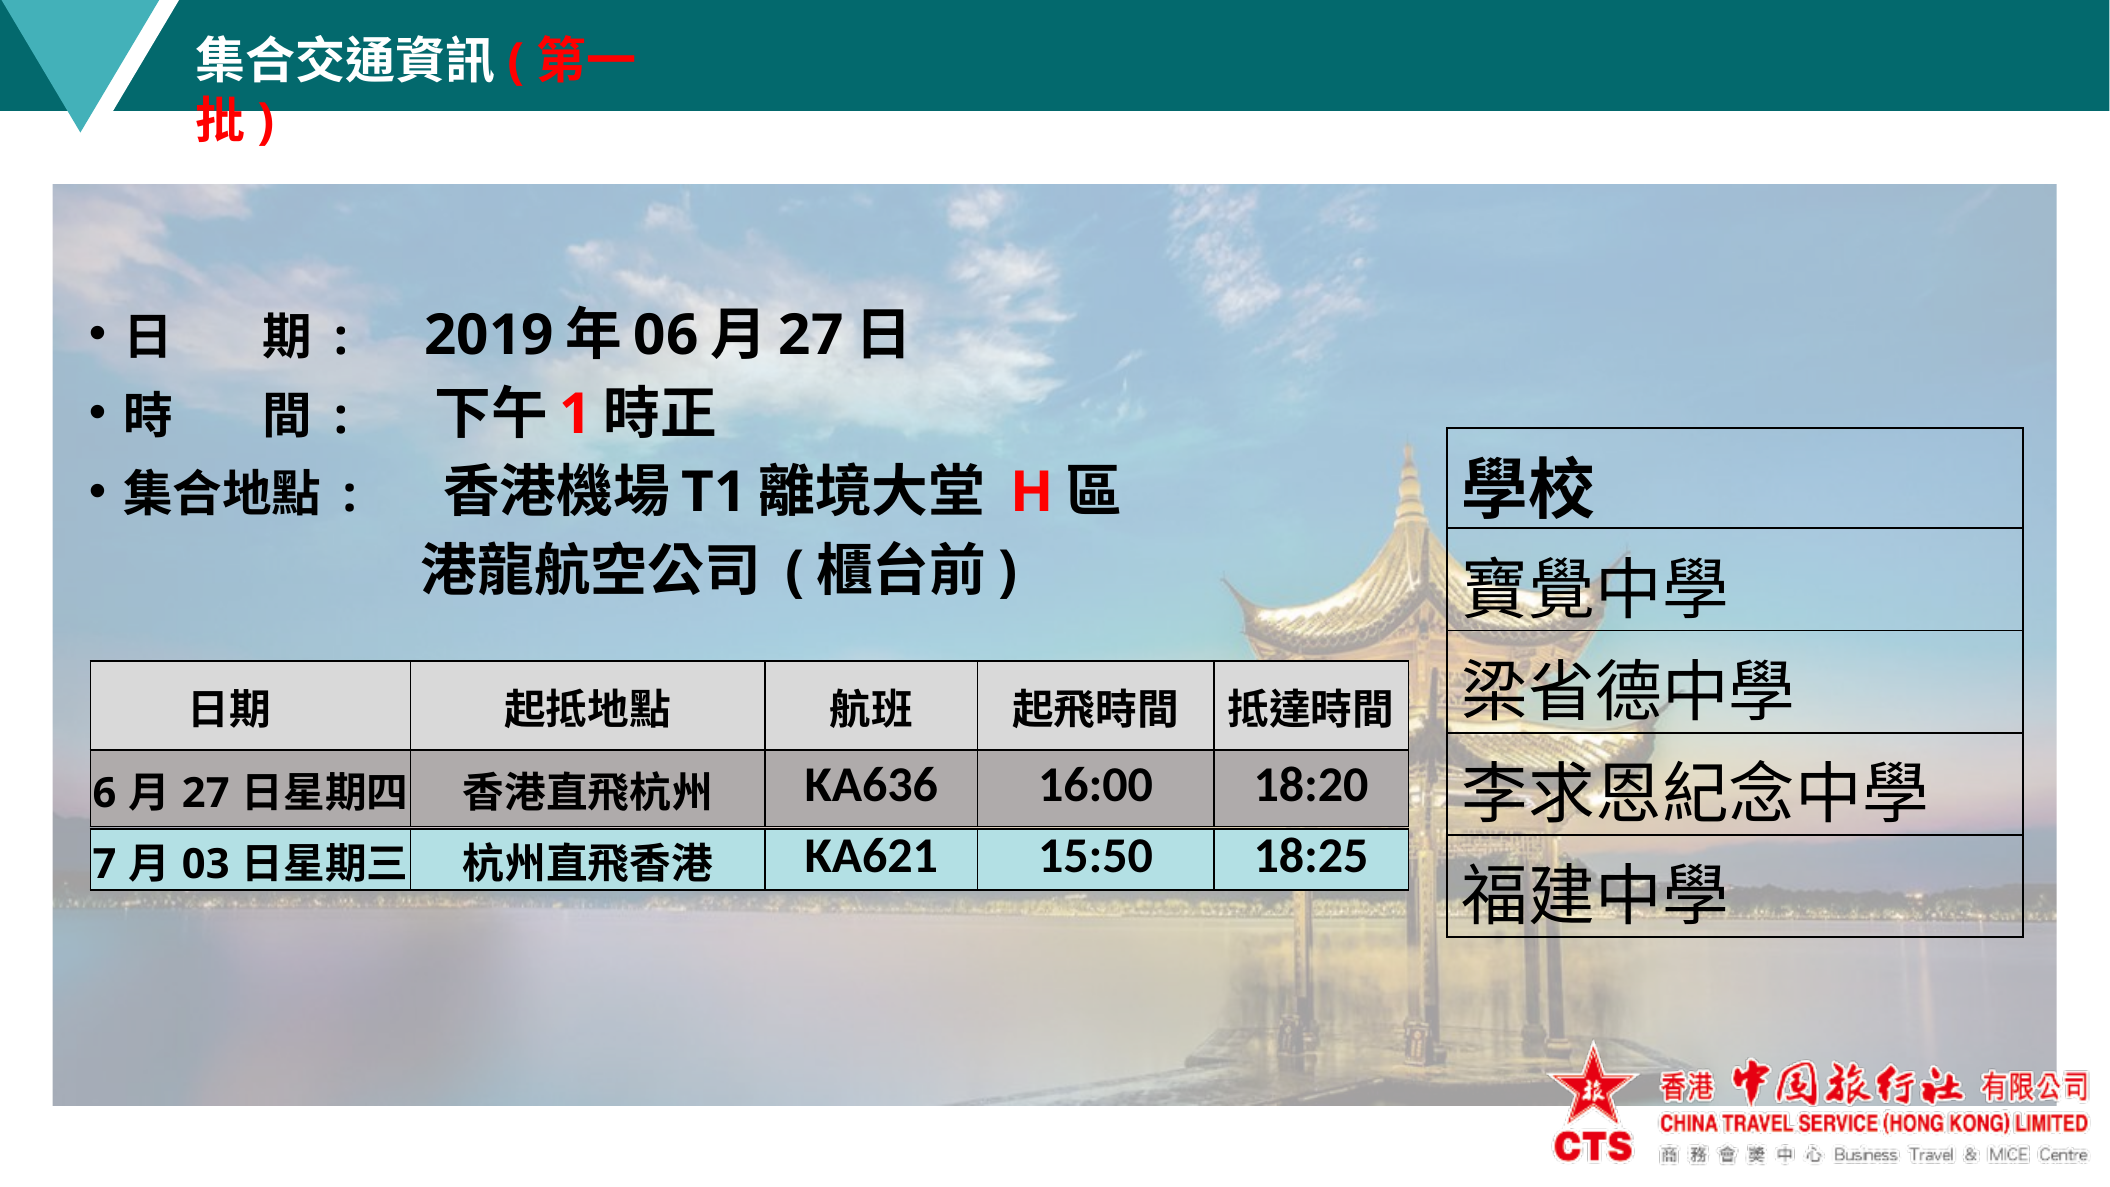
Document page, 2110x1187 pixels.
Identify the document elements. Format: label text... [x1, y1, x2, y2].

table_cell 18:20 [1215, 751, 1408, 826]
table_cell 16:00 [978, 751, 1213, 826]
table_header 航班 [766, 662, 977, 749]
table_cell 6月27日星期四 [91, 751, 410, 826]
table_cell 福建中學 [1448, 836, 2022, 936]
table_cell 李求恩紀念中學 [1448, 734, 2022, 834]
table_header 18:25 [1215, 830, 1408, 889]
table_cell 寶覺中學 [1448, 529, 2022, 630]
text_box 集合交通資訊(第一批) [180, 21, 722, 156]
table_header 15:50 [978, 830, 1213, 889]
text_box 日 期 : 2019年06月27日 時 間 : 下午1時正 集合地點 : 香港機場T1離境大堂 H區 港龍航空公司 (櫃台前) [74, 297, 1445, 612]
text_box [0, 0, 181, 133]
table_header 起抵地點 [411, 662, 764, 749]
table_header KA621 [766, 830, 977, 889]
table_cell 梁省德中學 [1448, 631, 2022, 732]
table_header 日期 [91, 662, 410, 749]
table_cell KA636 [766, 751, 977, 826]
text_box [52, 183, 2058, 1106]
table_header 起飛時間 [978, 662, 1213, 749]
table_header 7月03日星期三 [91, 830, 410, 889]
picture [1508, 1022, 2110, 1187]
table_header 杭州直飛香港 [411, 830, 764, 889]
table_header 學校 [1448, 429, 2022, 527]
table_header 抵達時間 [1215, 662, 1408, 749]
text_box [181, 0, 2110, 112]
table_cell 香港直飛杭州 [411, 751, 764, 826]
